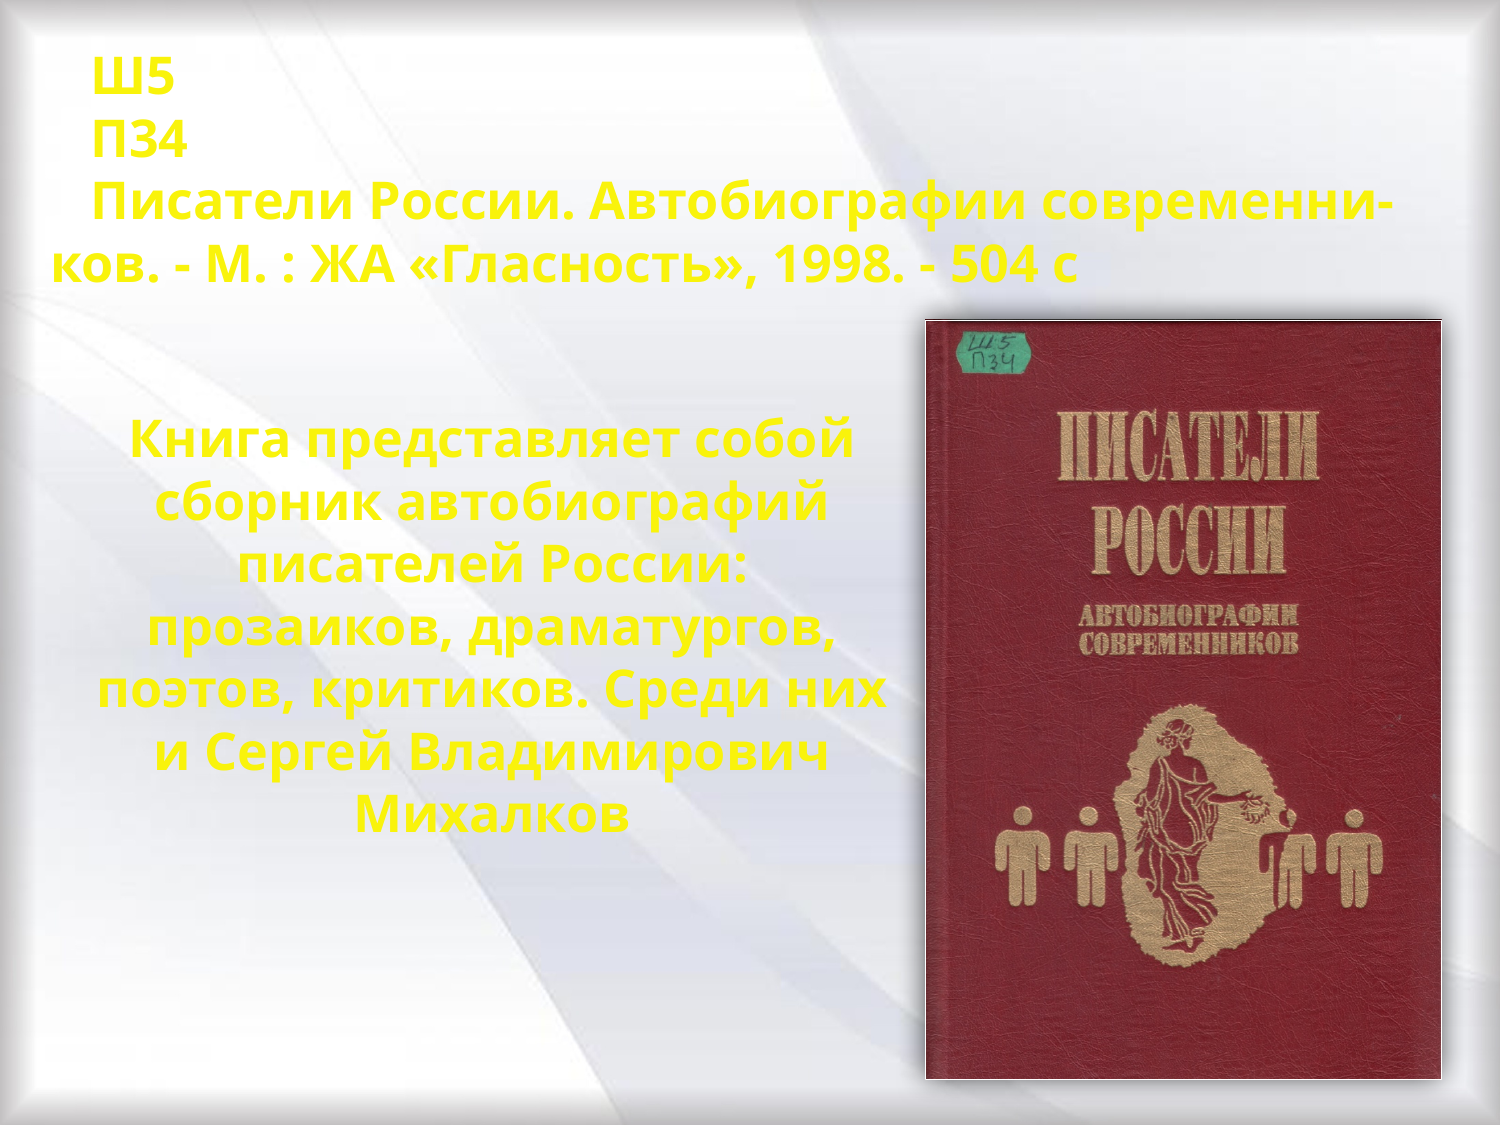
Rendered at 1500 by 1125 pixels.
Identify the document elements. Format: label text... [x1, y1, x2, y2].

text_box Книга представляет собой сборник автобиографий писателей России: прозаиков, драматургов, поэтов, критиков. Среди них и Сергей Владимирович Михалков [70, 398, 914, 851]
picture [0, 0, 1500, 1125]
text_box Ш5 П34 Писатели России. Автобиографии современни-ков. - М. : ЖА «Гласность», 1998. - 504 с [35, 35, 1500, 300]
